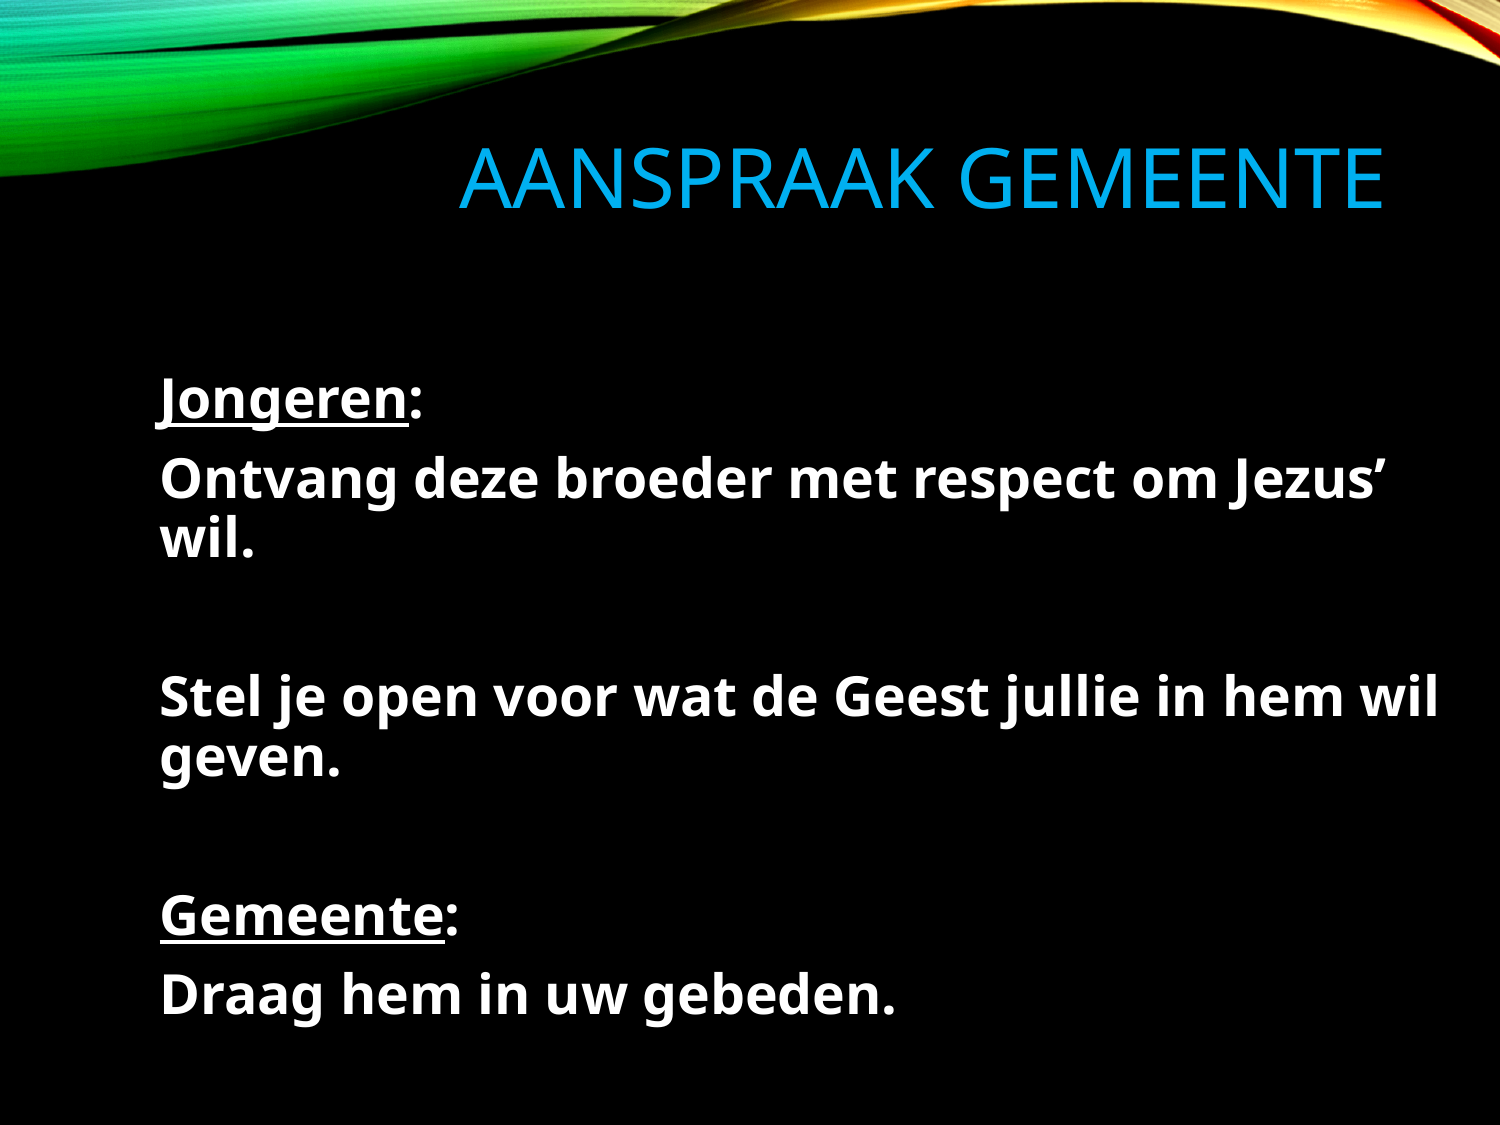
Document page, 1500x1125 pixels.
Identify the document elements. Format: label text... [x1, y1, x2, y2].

picture [0, 0, 1500, 178]
list Jongeren: Ontvang deze broeder met respect om Jezus’ wil. Stel je open voor wat de Geest jullie in hem wil geven. Gemeente: Draag hem in uw gebeden. [144, 296, 1462, 1040]
title aanspraak gemeente [356, 125, 1403, 296]
